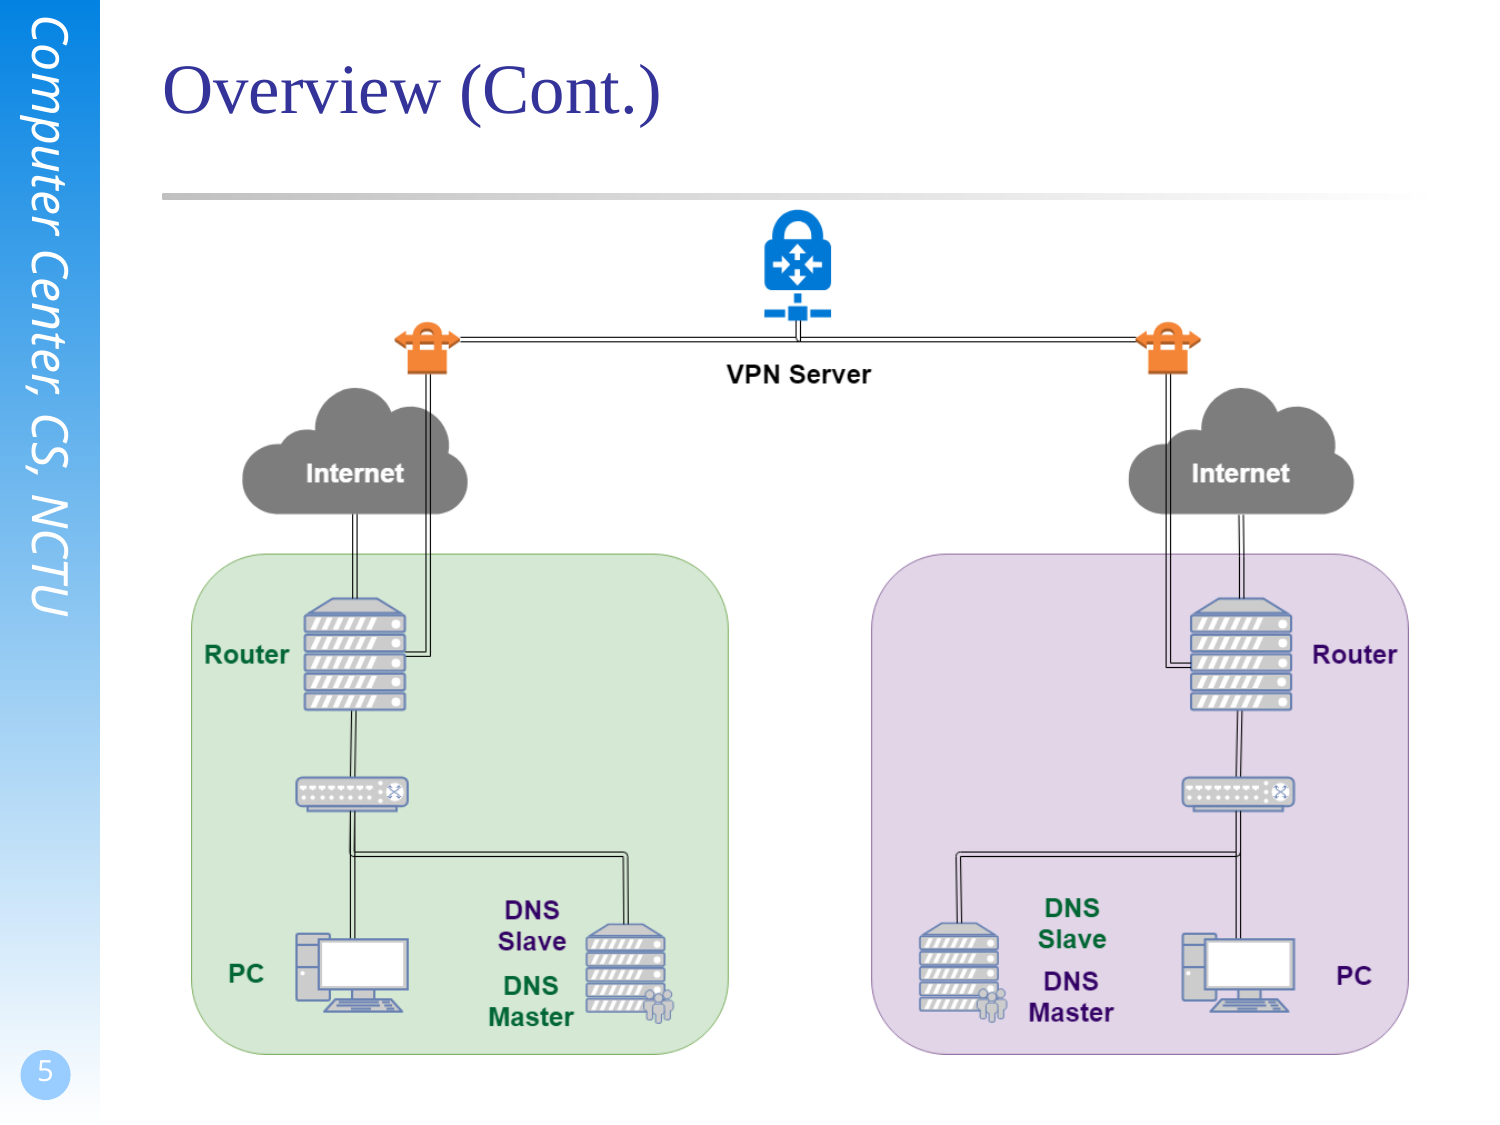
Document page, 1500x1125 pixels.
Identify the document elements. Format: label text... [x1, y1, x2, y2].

title Overview (Cont.) [162, 42, 1438, 231]
picture [191, 209, 1409, 1055]
